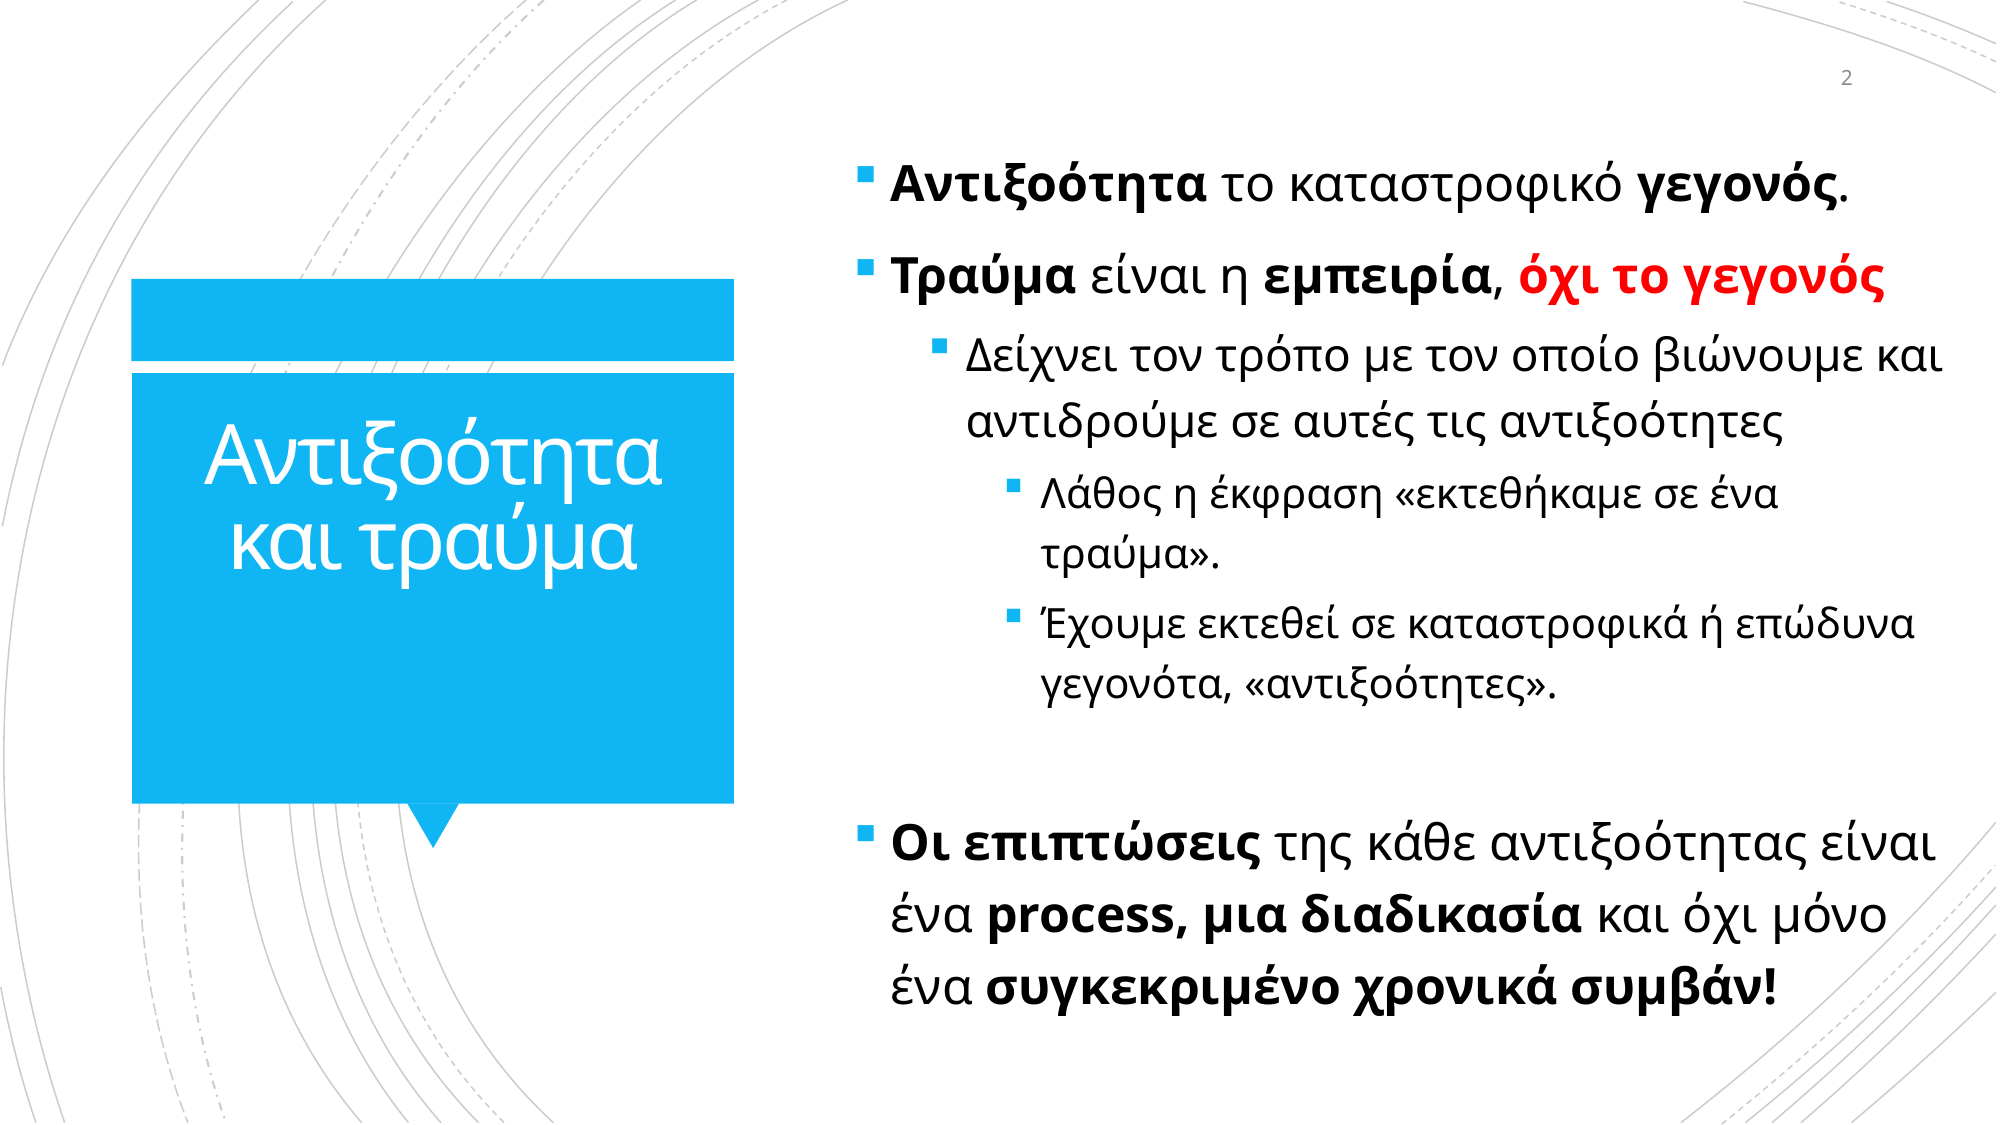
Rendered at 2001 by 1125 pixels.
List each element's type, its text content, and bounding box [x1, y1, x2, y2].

list Αντιξοότητα το καταστροφικό γεγονός. Τραύμα είναι η εμπειρία, όχι το γεγονός Δείχνει τον τρόπο με τον οποίο βιώνουμε και αντιδρούμε σε αυτές τις αντιξοότητες Λάθος η έκφραση «εκτεθήκαμε σε ένα τραύμα». Έχουμε εκτεθεί σε καταστροφικά ή επώδυνα γεγονότα, «αντιξοότητες». Οι επιπτώσεις της κάθε αντιξοότητας είναι ένα process, μια διαδικασία και όχι μόνο ένα συγκεκριμένο χρονικά συμβάν! [838, 131, 1960, 1106]
slide_number 2 [1717, 52, 1868, 105]
title Αντιξοότητα και τραύμα [145, 385, 721, 587]
